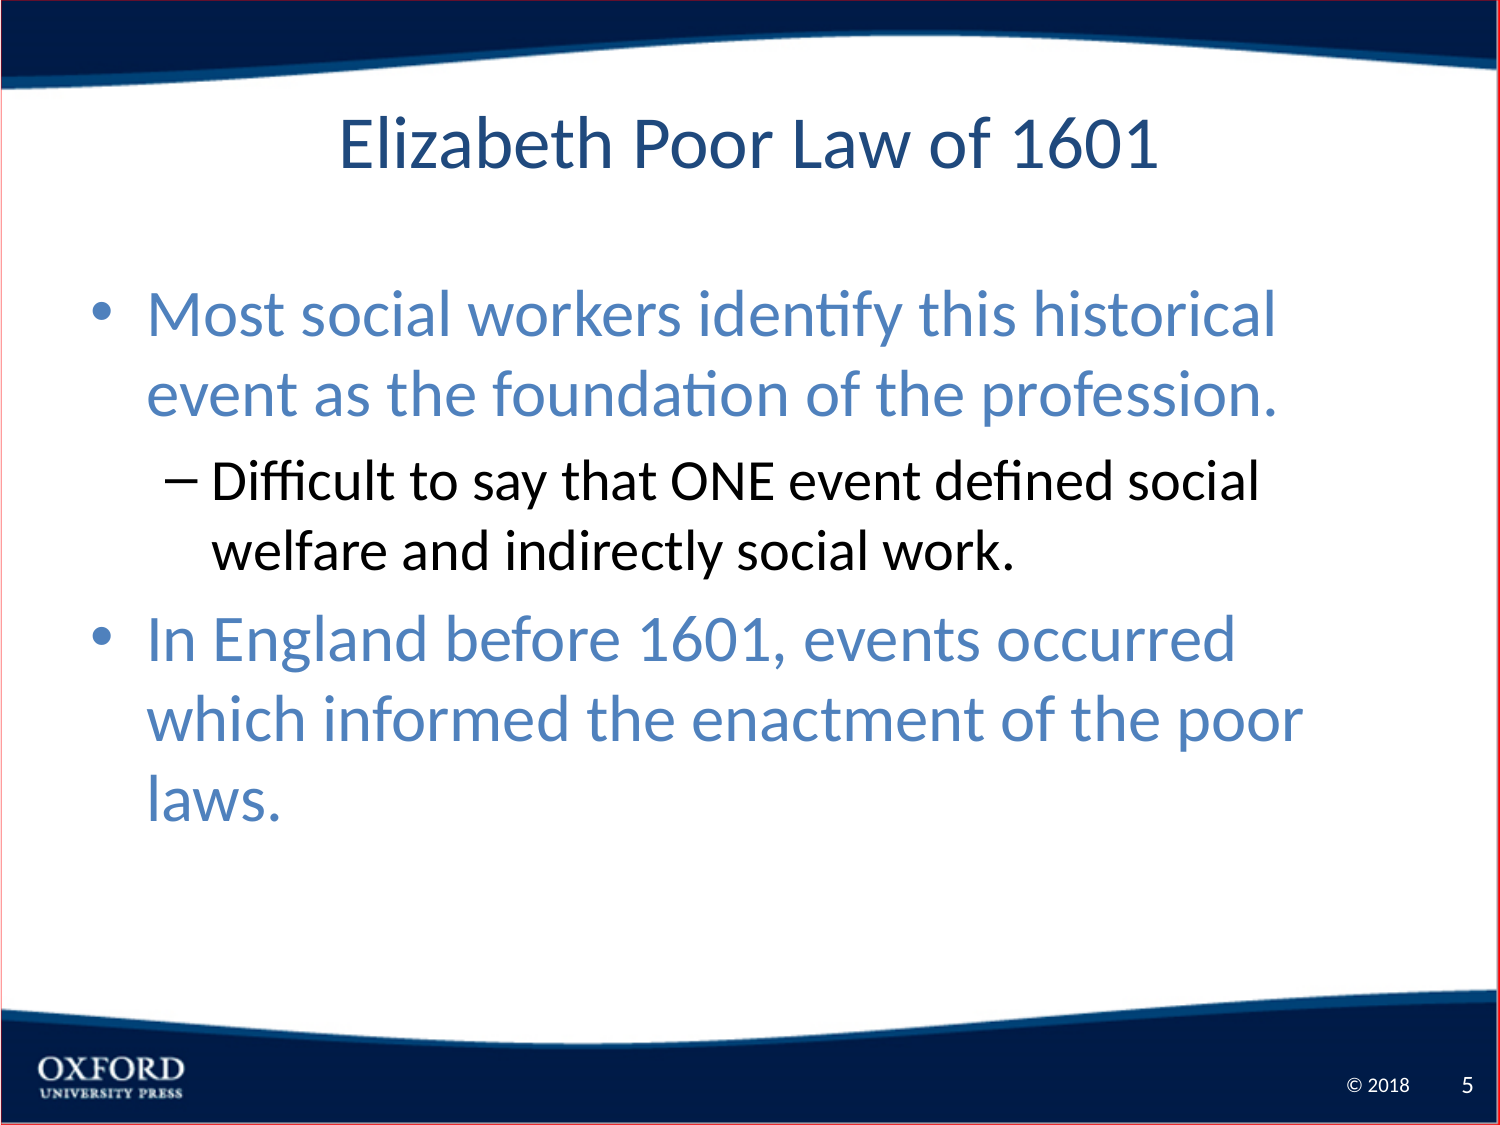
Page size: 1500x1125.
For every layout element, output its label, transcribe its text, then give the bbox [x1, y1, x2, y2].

picture [0, 0, 1500, 1125]
title Elizabeth Poor Law of 1601 [75, 45, 1425, 233]
list Most social workers identify this historical event as the foundation of the profession. Difficult to say that ONE event defined social welfare and indirectly social work. In England before 1601, events occurred which informed the enactment of the poor laws. [75, 262, 1425, 1005]
